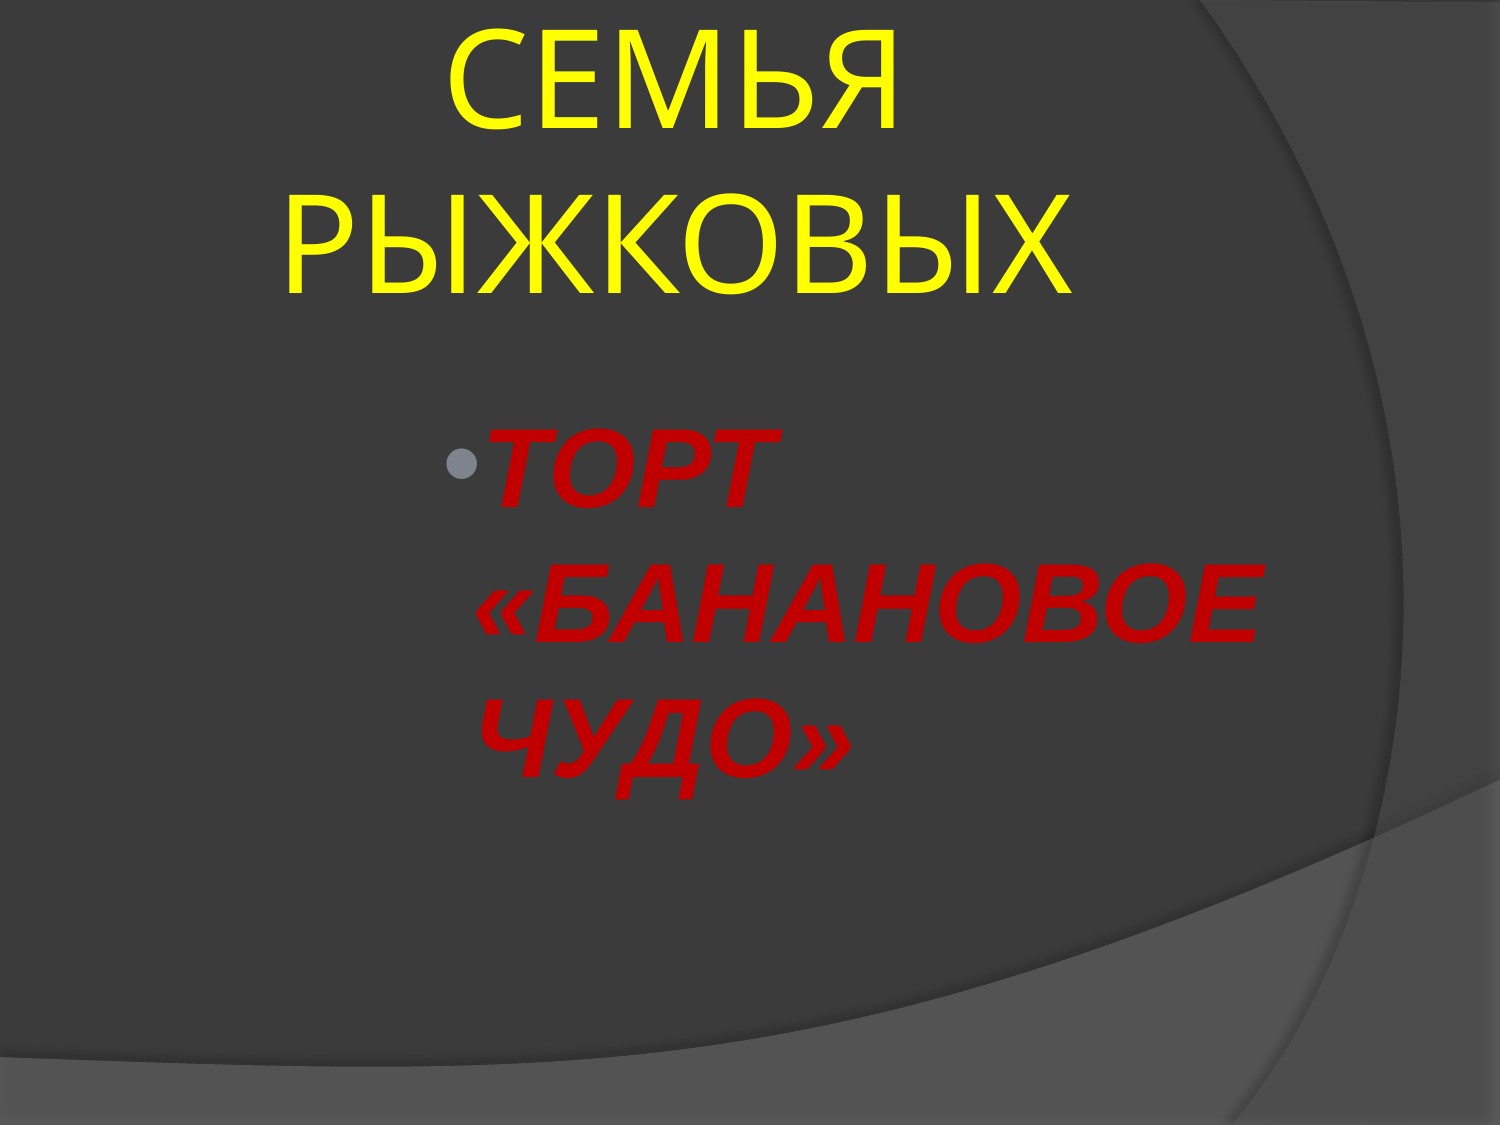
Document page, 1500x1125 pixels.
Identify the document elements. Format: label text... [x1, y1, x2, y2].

title СЕМЬЯ РЫЖКОВЫХ [62, 62, 1288, 250]
list ТОРТ «БАНАНОВОЕ ЧУДО» [75, 387, 1425, 1035]
